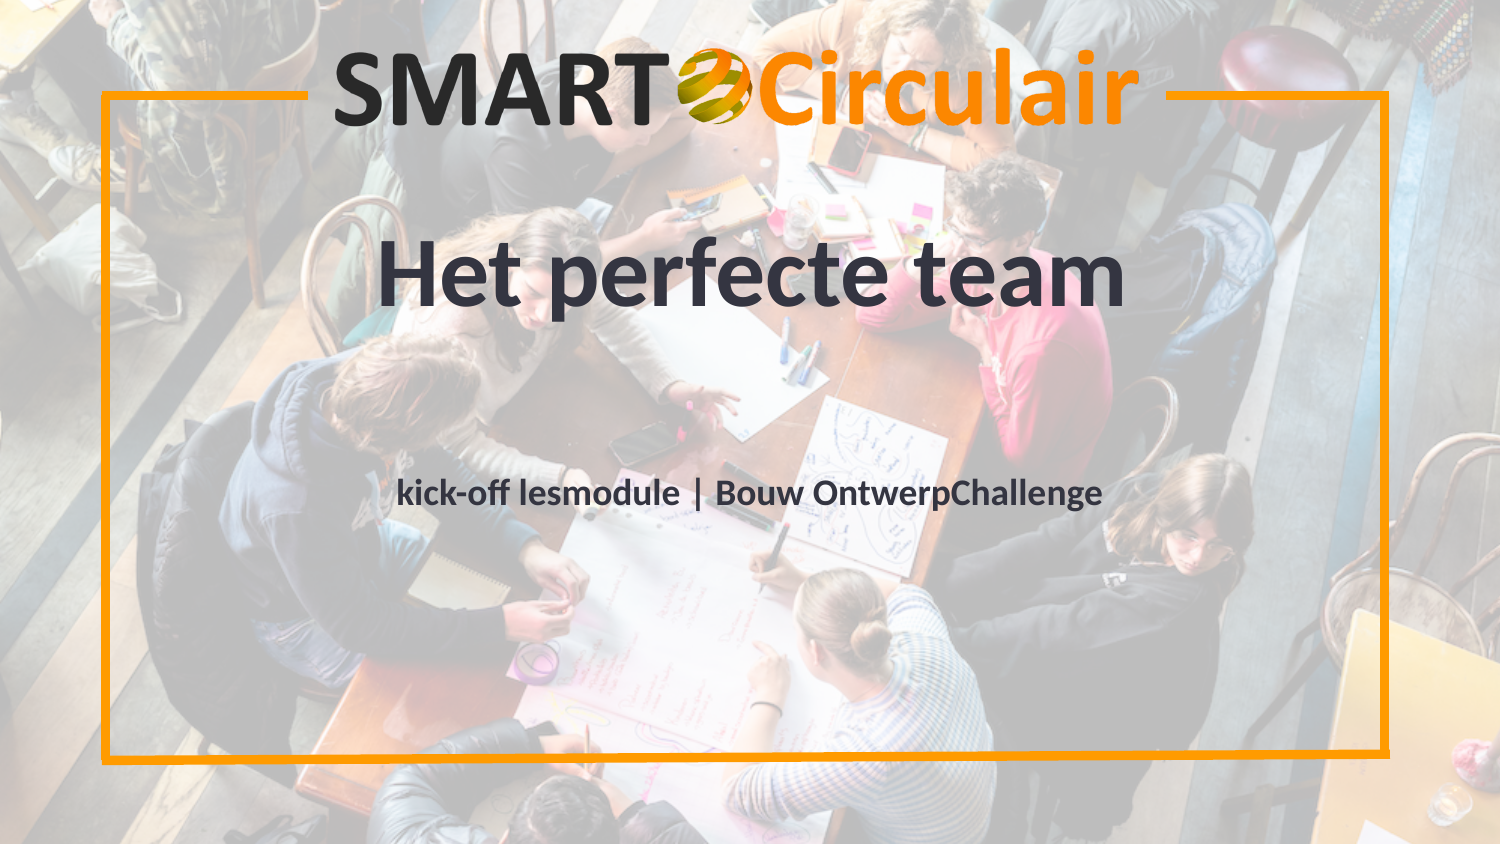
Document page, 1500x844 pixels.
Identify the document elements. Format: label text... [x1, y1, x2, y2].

title Het perfecte team [112, 215, 1392, 469]
picture [286, 29, 1186, 141]
subtitle kick-off lesmodule | Bouw OntwerpChallenge [110, 326, 1390, 530]
